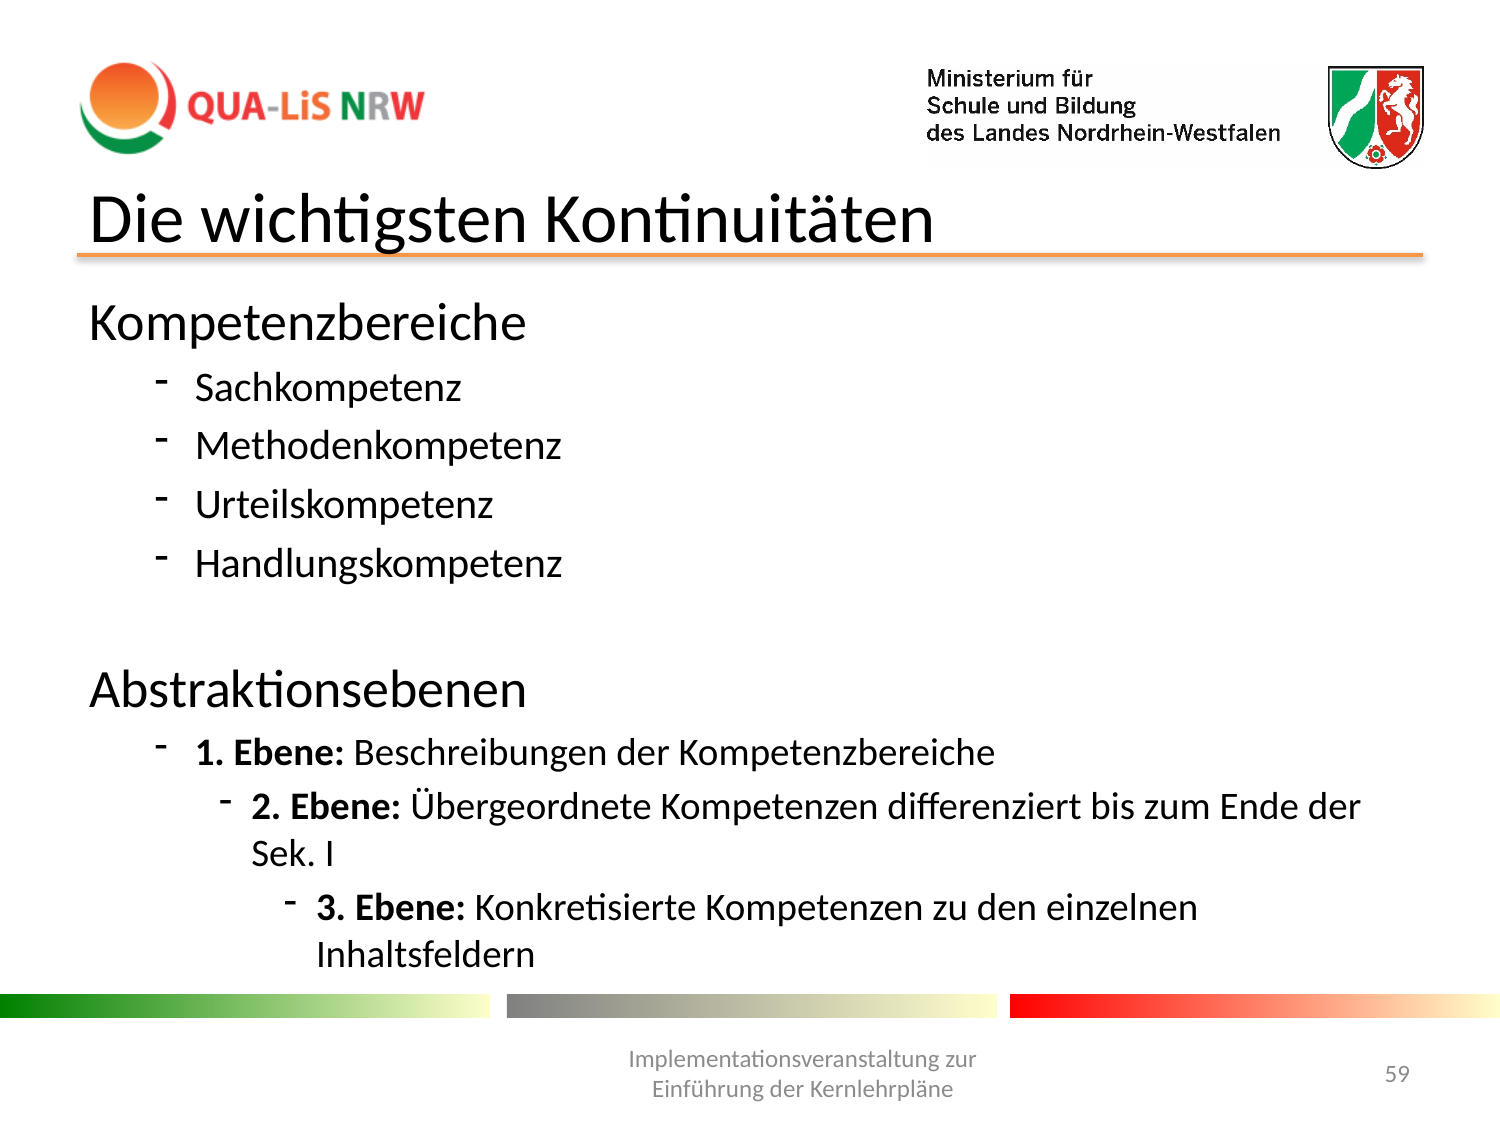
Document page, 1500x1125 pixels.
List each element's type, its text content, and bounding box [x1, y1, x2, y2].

footer Implementationsveranstaltung zur Einführung der Kernlehrpläne [561, 1042, 1046, 1103]
text_box 59 [1328, 1042, 1425, 1103]
text_box Kompetenzbereiche Sachkompetenz Methodenkompetenz Urteilskompetenz Handlungskompetenz Abstraktionsebenen 1. Ebene: Beschreibungen der Kompetenzbereiche 2. Ebene: Übergeordnete Kompetenzen differenziert bis zum Ende der Sek. I 3. Ebene: Konkretisierte Kompetenzen zu den einzelnen Inhaltsfeldern [74, 278, 1425, 988]
text_box Die wichtigsten Kontinuitäten [74, 184, 1425, 244]
picture [77, 55, 431, 158]
picture [927, 66, 1424, 169]
